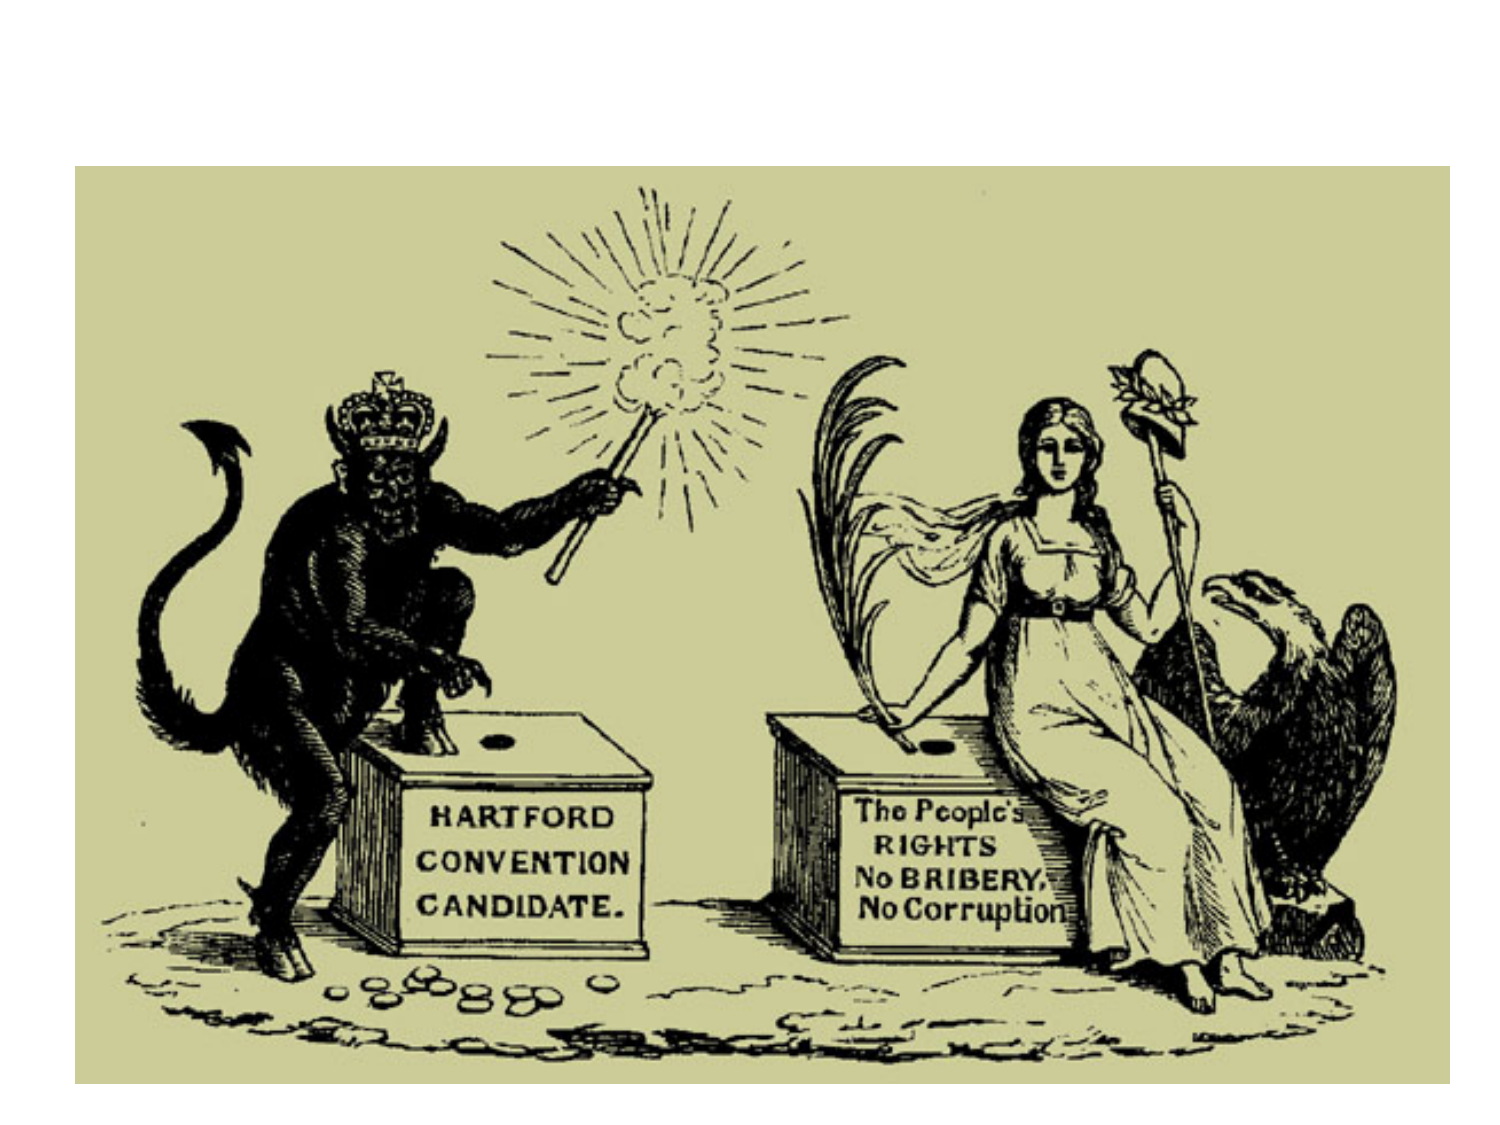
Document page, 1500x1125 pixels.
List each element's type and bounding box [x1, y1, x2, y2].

picture [74, 166, 1451, 1084]
